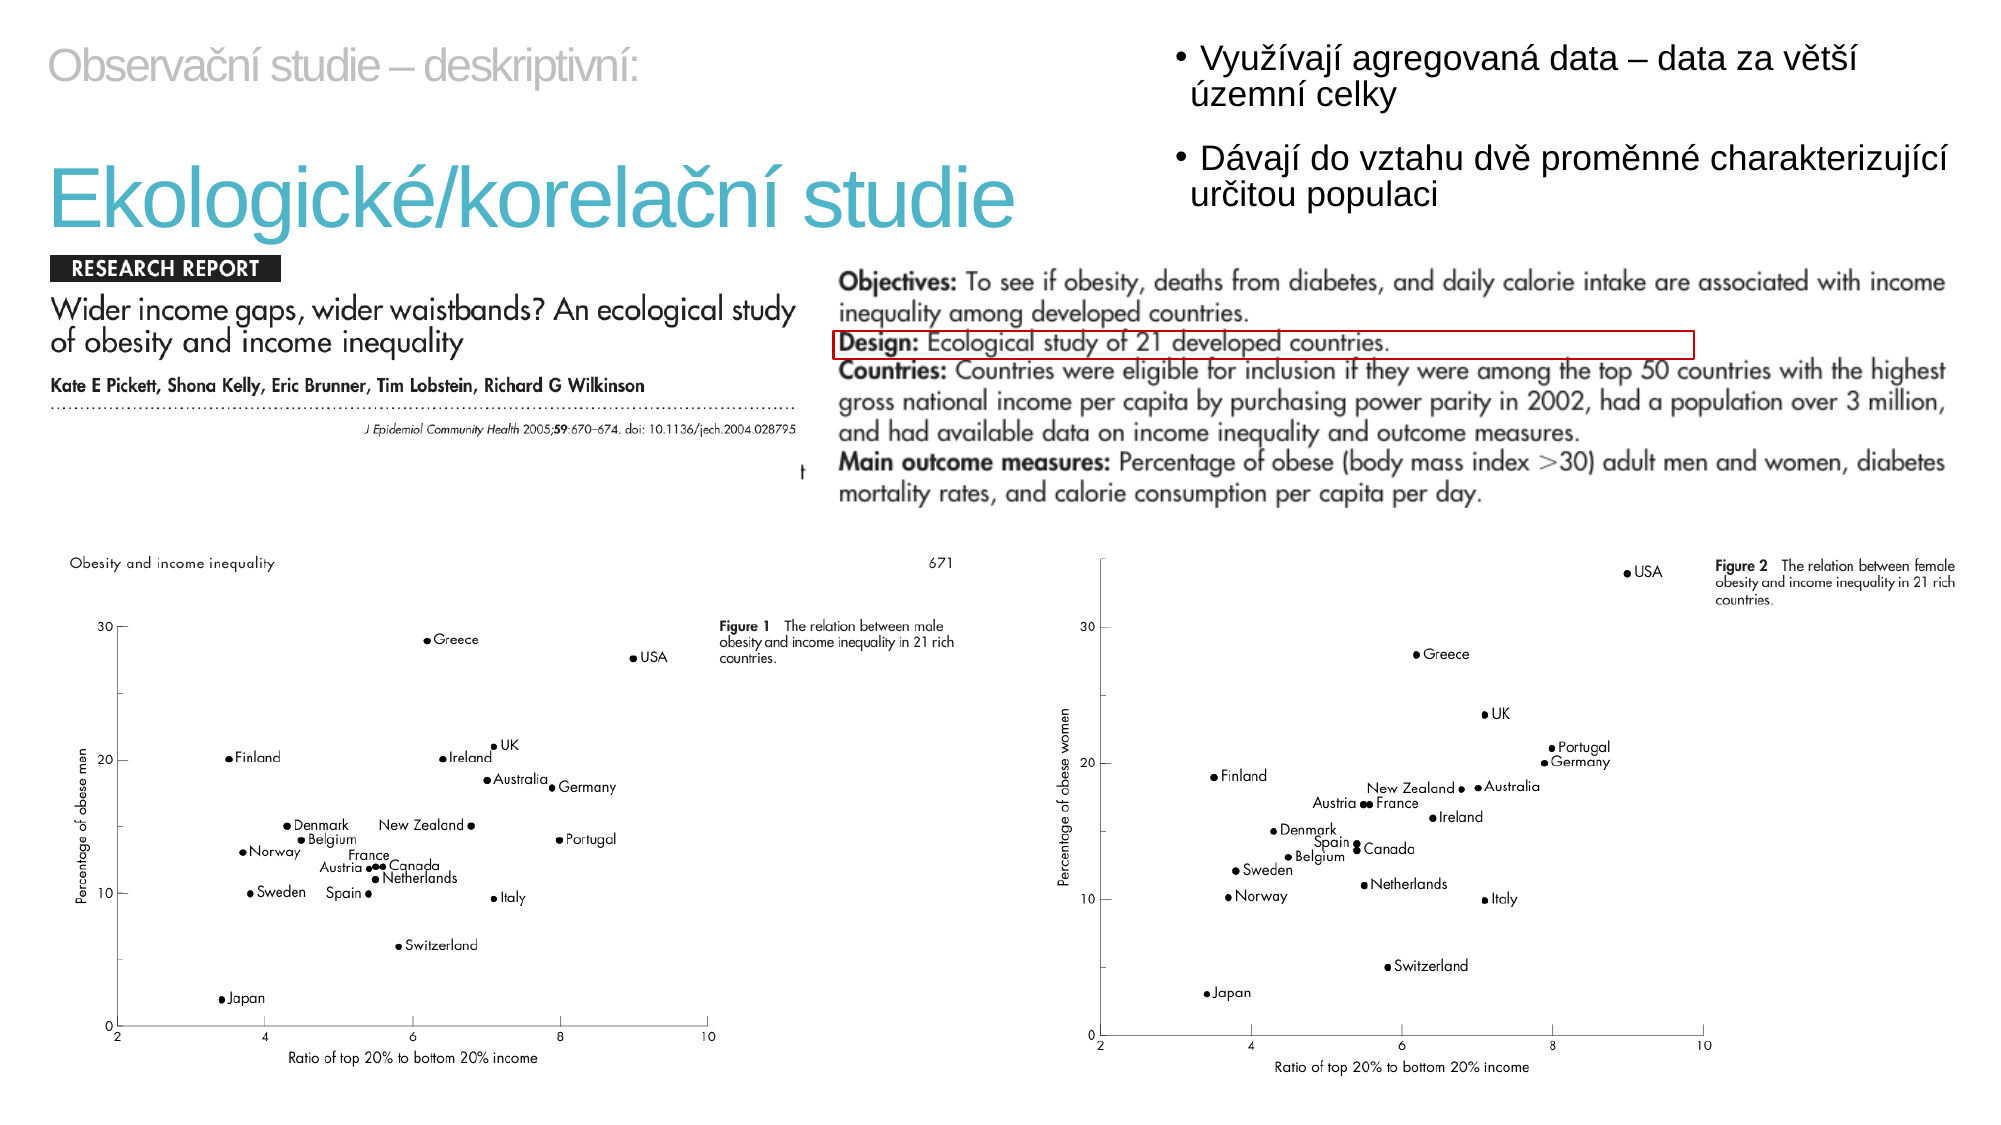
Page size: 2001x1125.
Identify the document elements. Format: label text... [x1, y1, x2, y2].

picture [57, 539, 962, 1091]
text_box Využívají agregovaná data – data za větší územní celky Dávají do vztahu dvě proměnné charakterizující určitou populaci [1800, 34, 1988, 253]
picture [1029, 539, 1968, 1103]
text_box Observační studie – deskriptivní: Ekologické/korelační studie [32, 0, 1800, 242]
picture [32, 239, 1968, 508]
